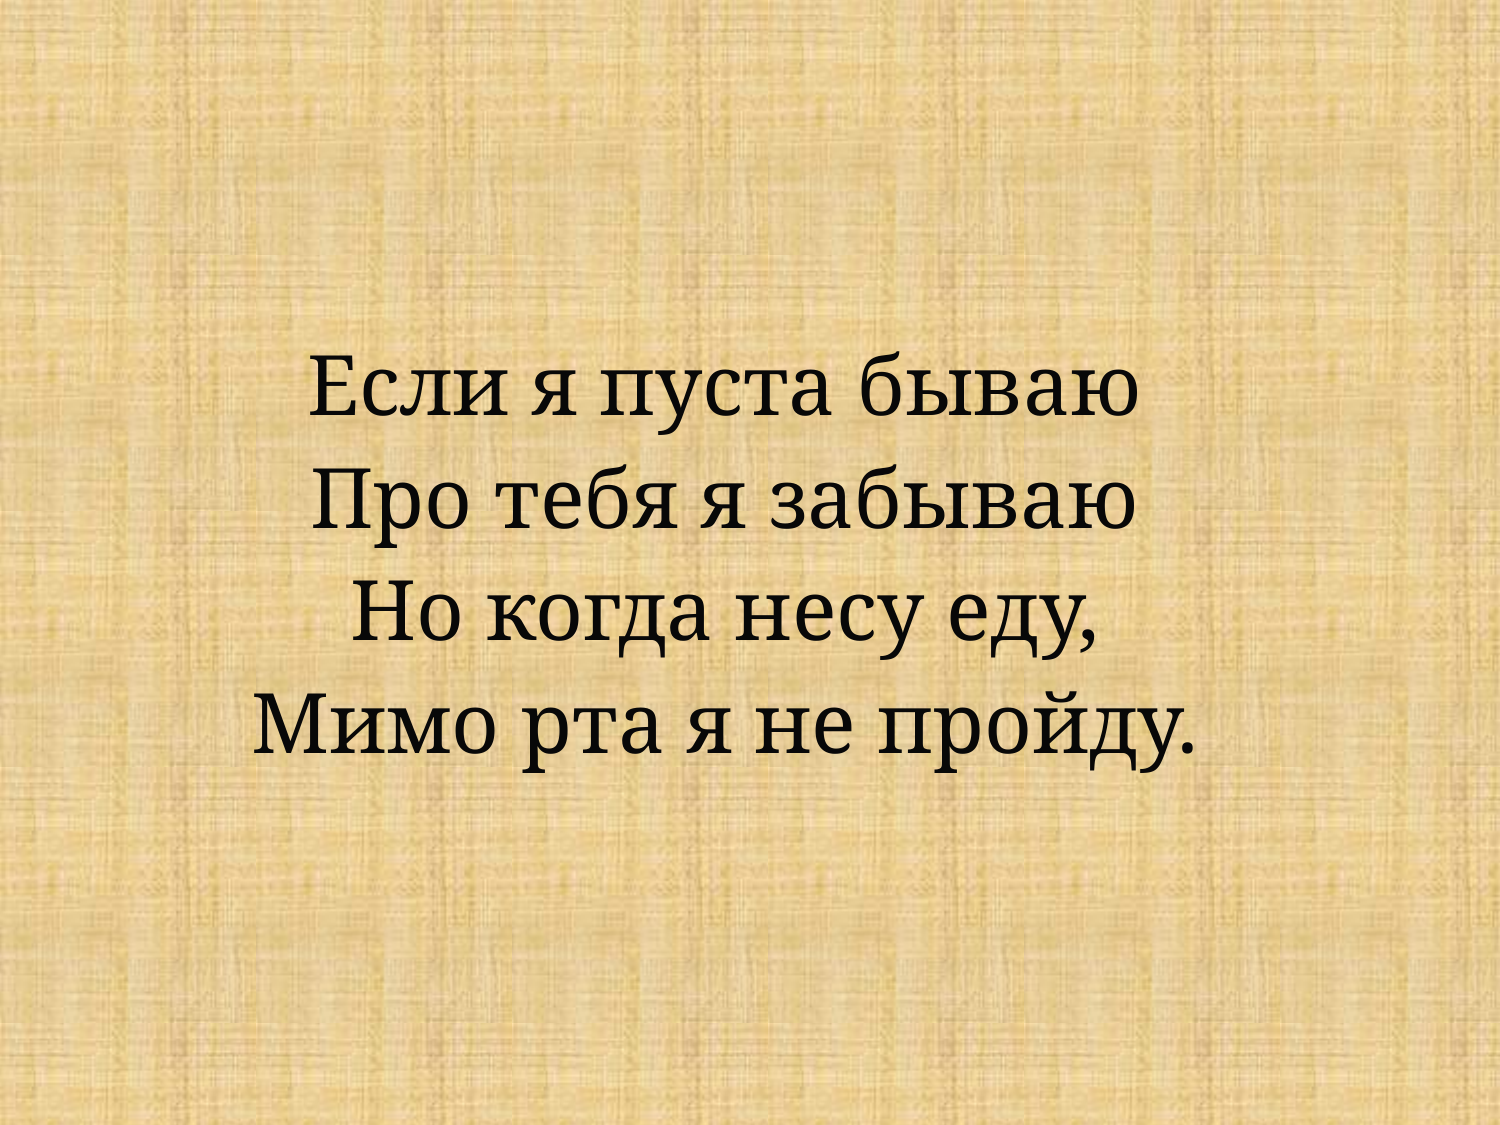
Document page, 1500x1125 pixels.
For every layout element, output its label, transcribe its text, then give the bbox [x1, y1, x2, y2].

picture [0, 0, 1500, 1125]
list Если я пуста бываю Про тебя я забываю Но когда несу еду, Мимо рта я не пройду. [0, 324, 1451, 1001]
